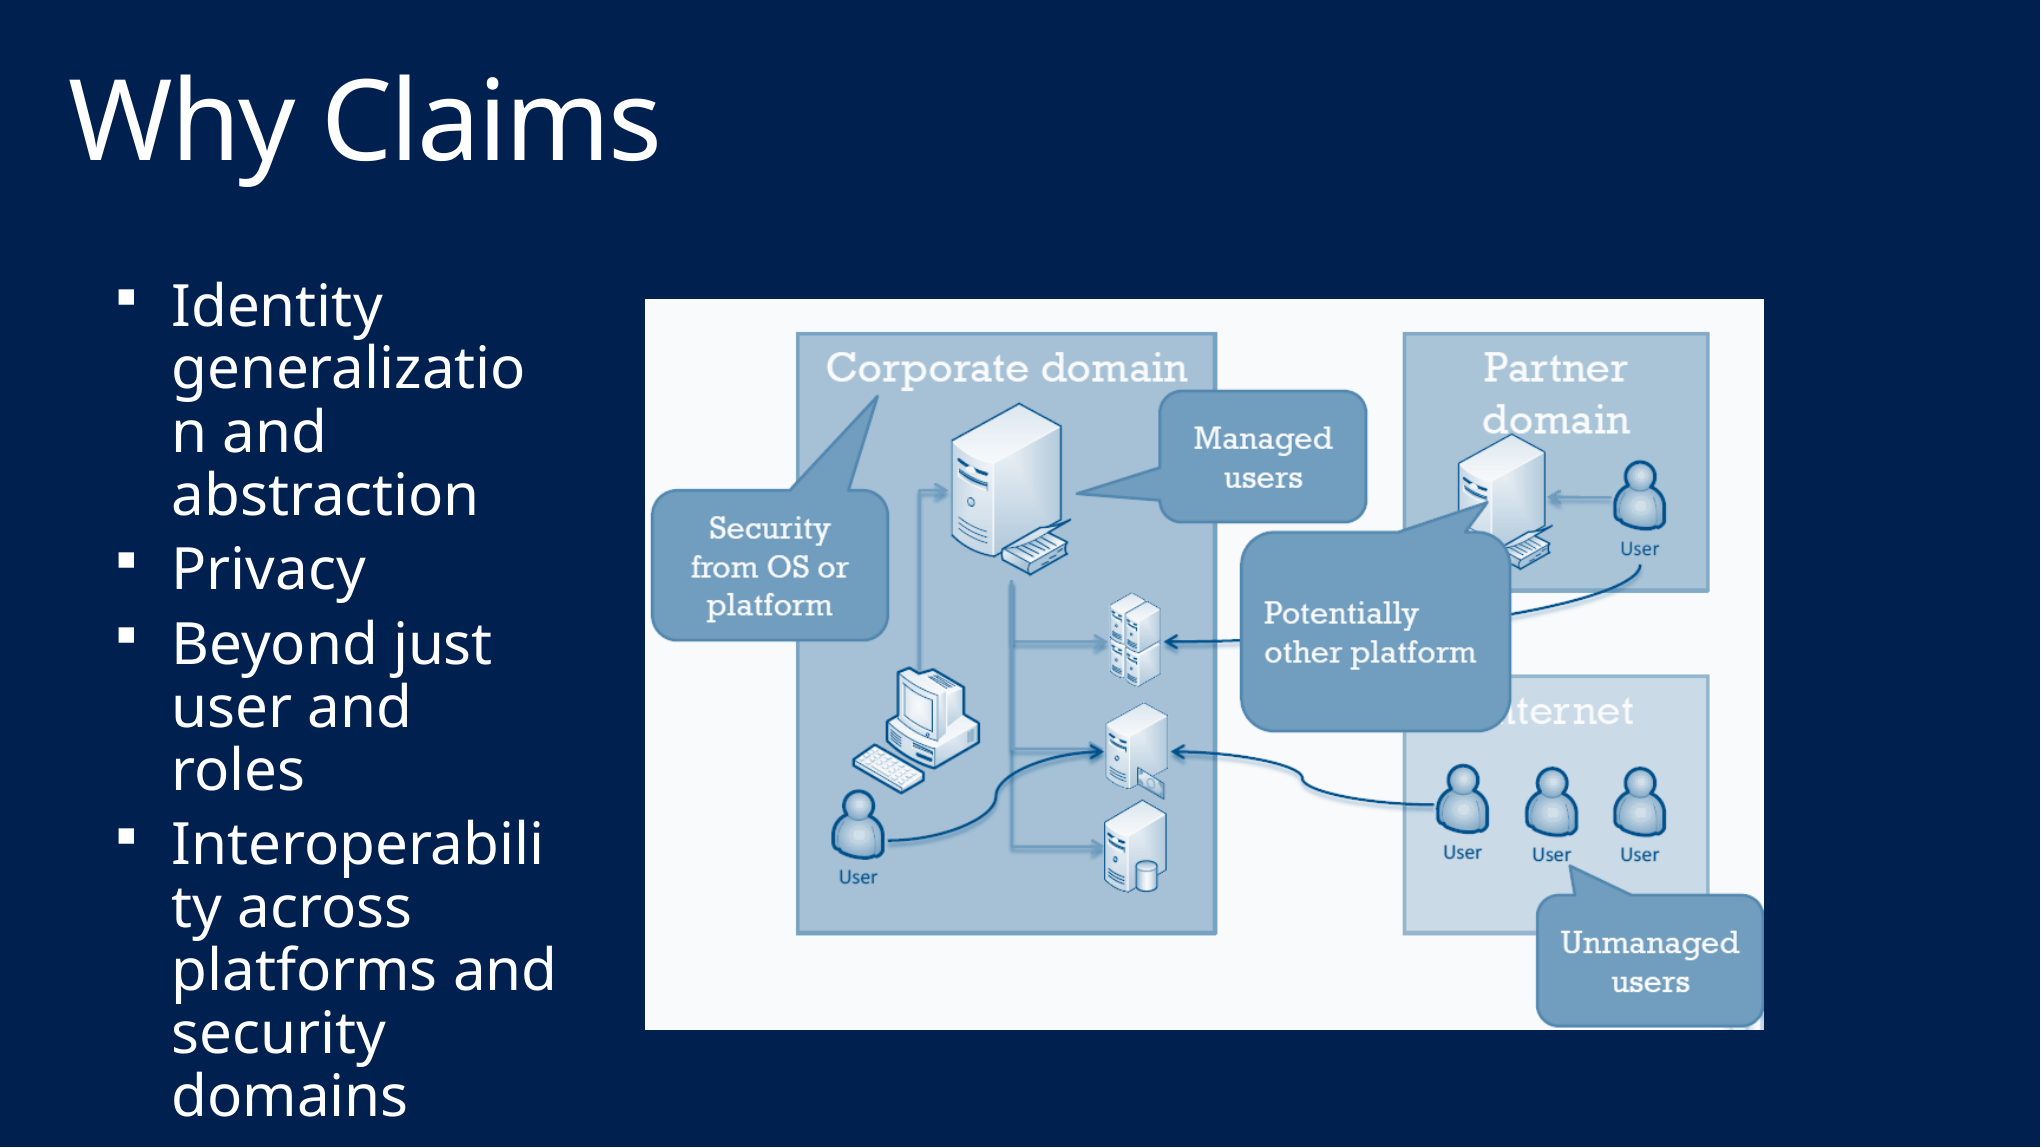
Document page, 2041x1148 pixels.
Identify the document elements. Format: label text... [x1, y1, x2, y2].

list Identity generalization and abstraction Privacy Beyond just user and roles Interoperability across platforms and security domains [90, 260, 582, 1148]
picture [645, 299, 1764, 1030]
title Why Claims [45, 48, 1996, 200]
